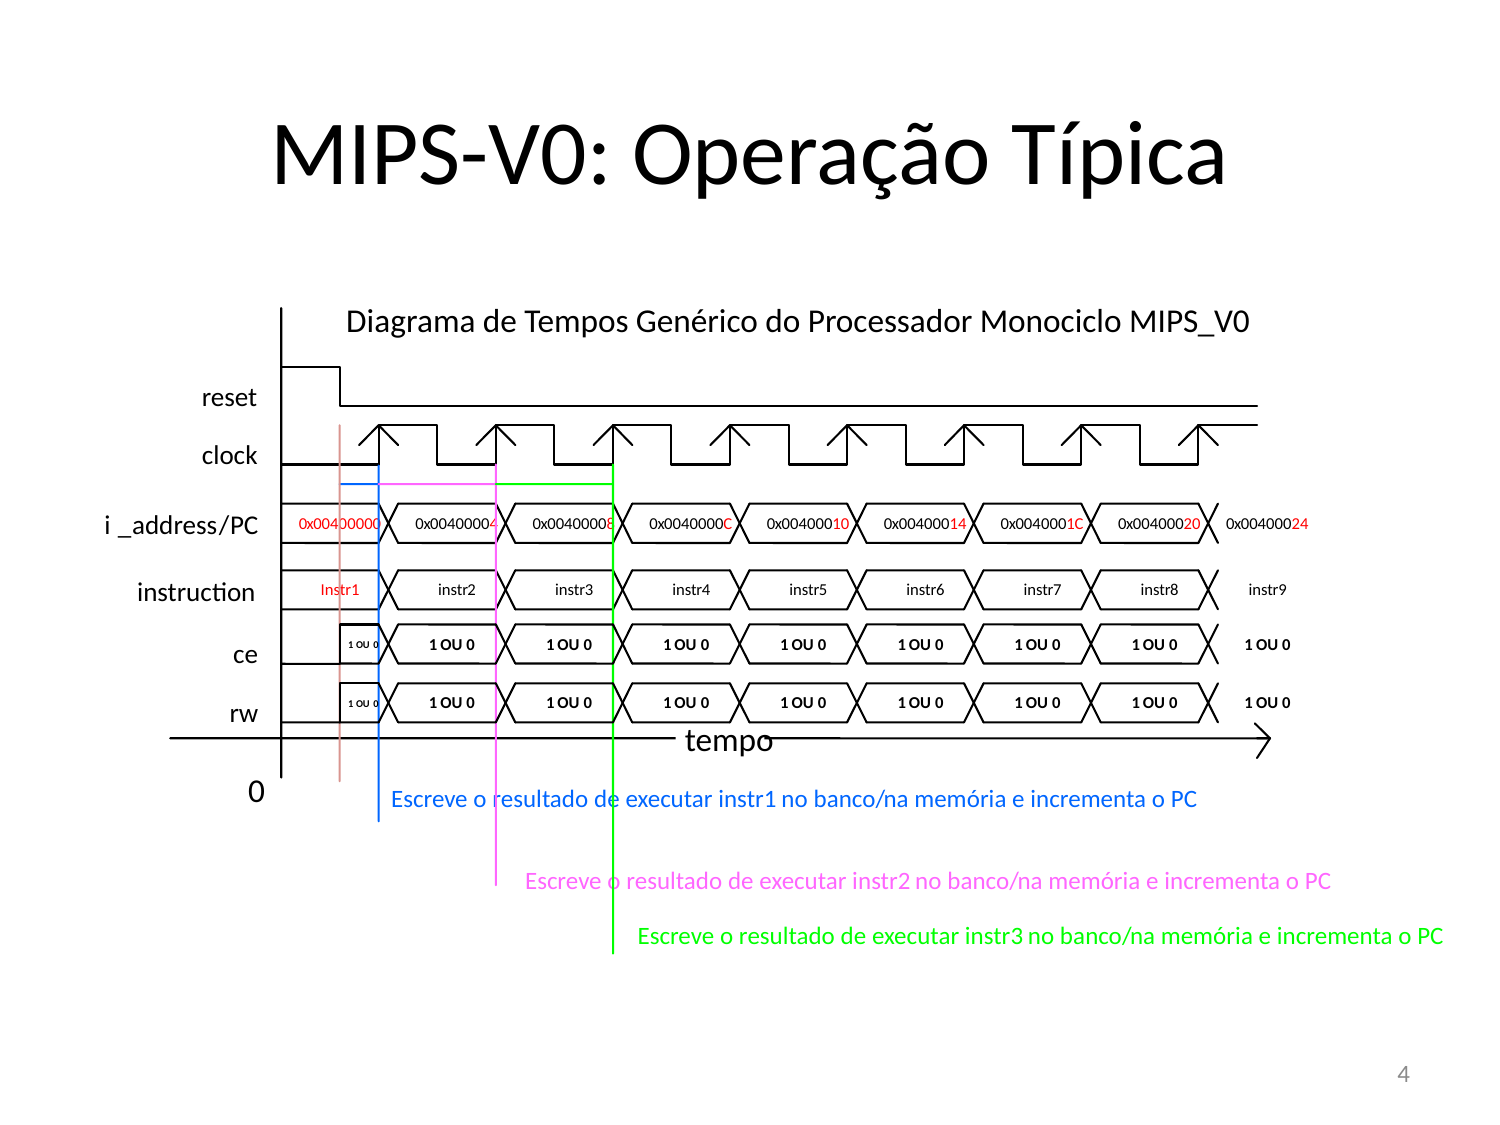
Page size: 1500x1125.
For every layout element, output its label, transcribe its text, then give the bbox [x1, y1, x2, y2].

slide_number 4 [1074, 1042, 1425, 1103]
title MIPS-V0: Operação Típica [75, 45, 1425, 250]
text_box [87, 287, 1449, 963]
